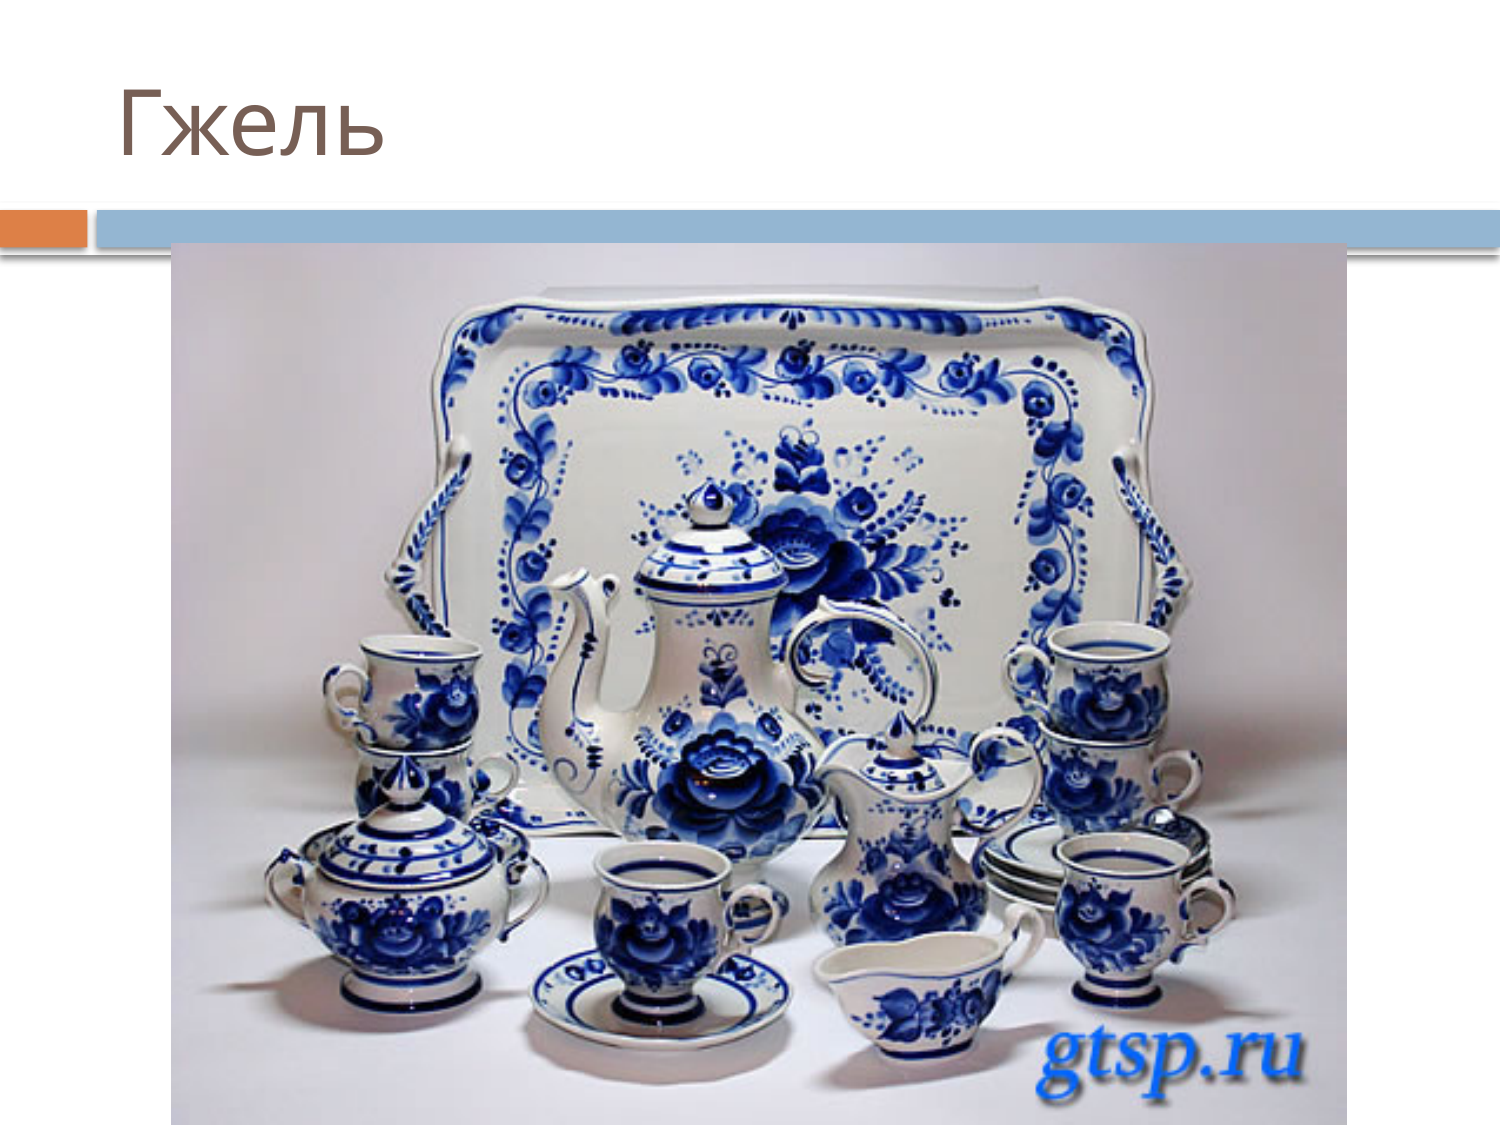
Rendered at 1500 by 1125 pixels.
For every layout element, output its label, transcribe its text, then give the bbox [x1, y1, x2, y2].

title Гжель [100, 37, 1438, 200]
picture [170, 243, 1347, 1125]
